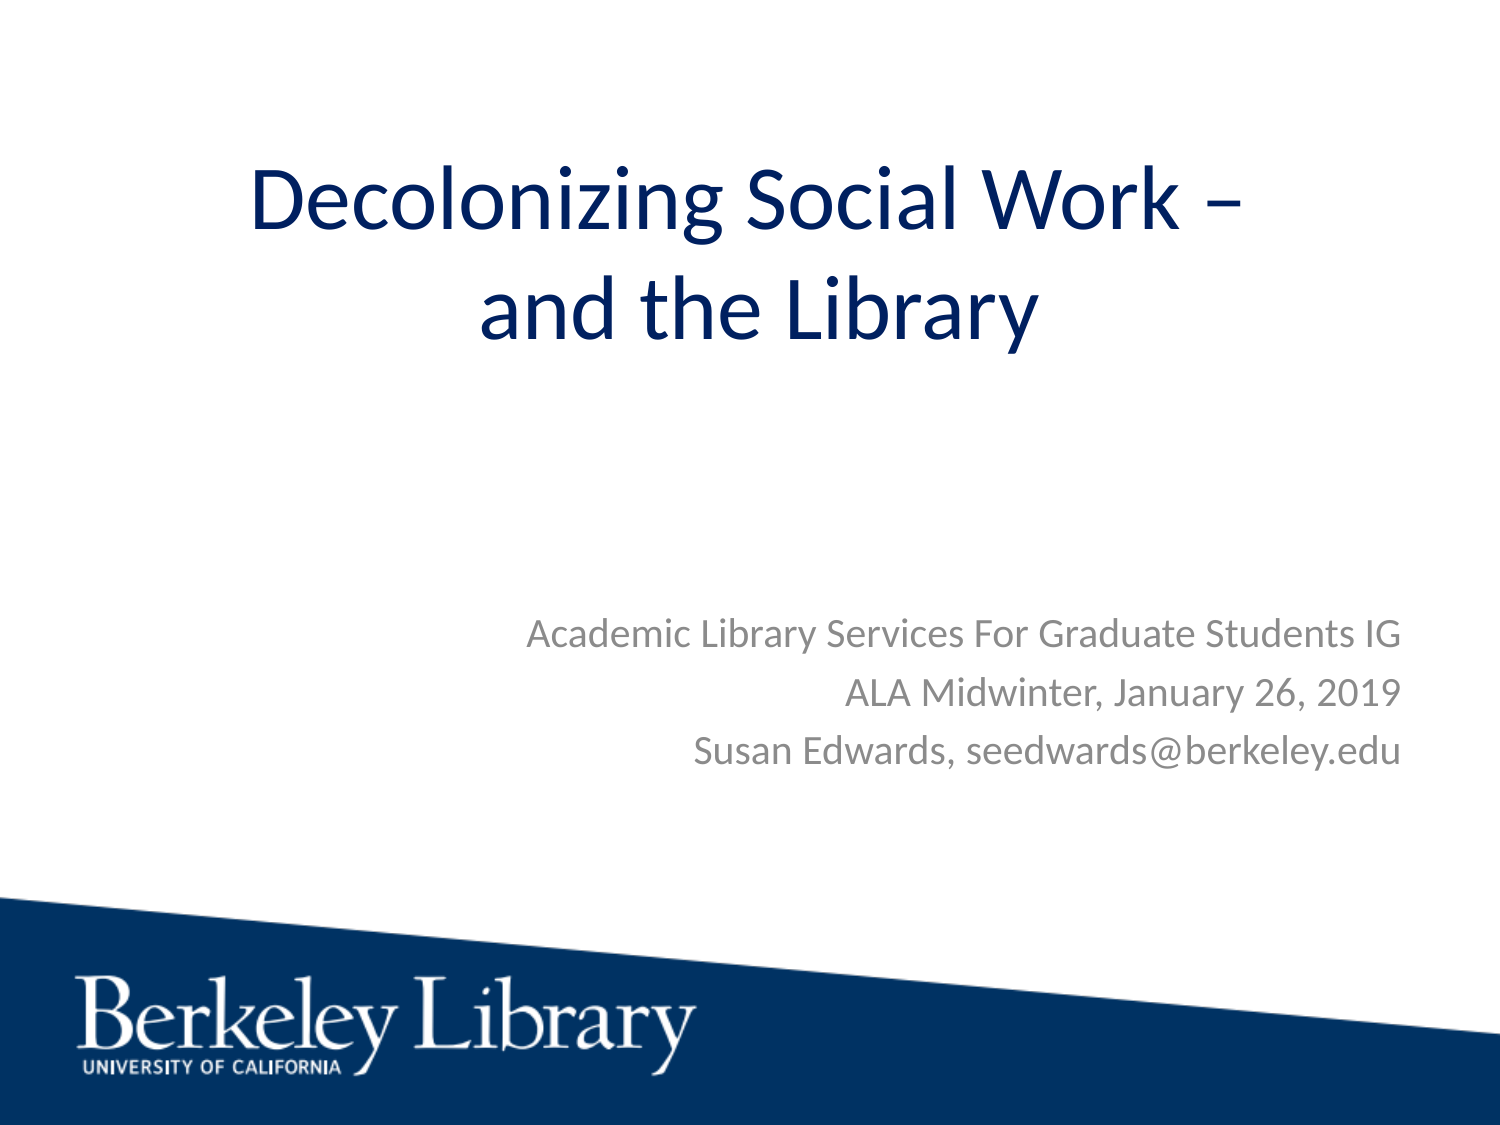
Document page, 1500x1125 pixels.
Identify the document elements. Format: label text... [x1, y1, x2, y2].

title Decolonizing Social Work – and the Library [121, 127, 1397, 369]
subtitle Academic Library Services For Graduate Students IG ALA Midwinter, January 26, 2019 Susan Edwards, seedwards@berkeley.edu [366, 598, 1417, 887]
